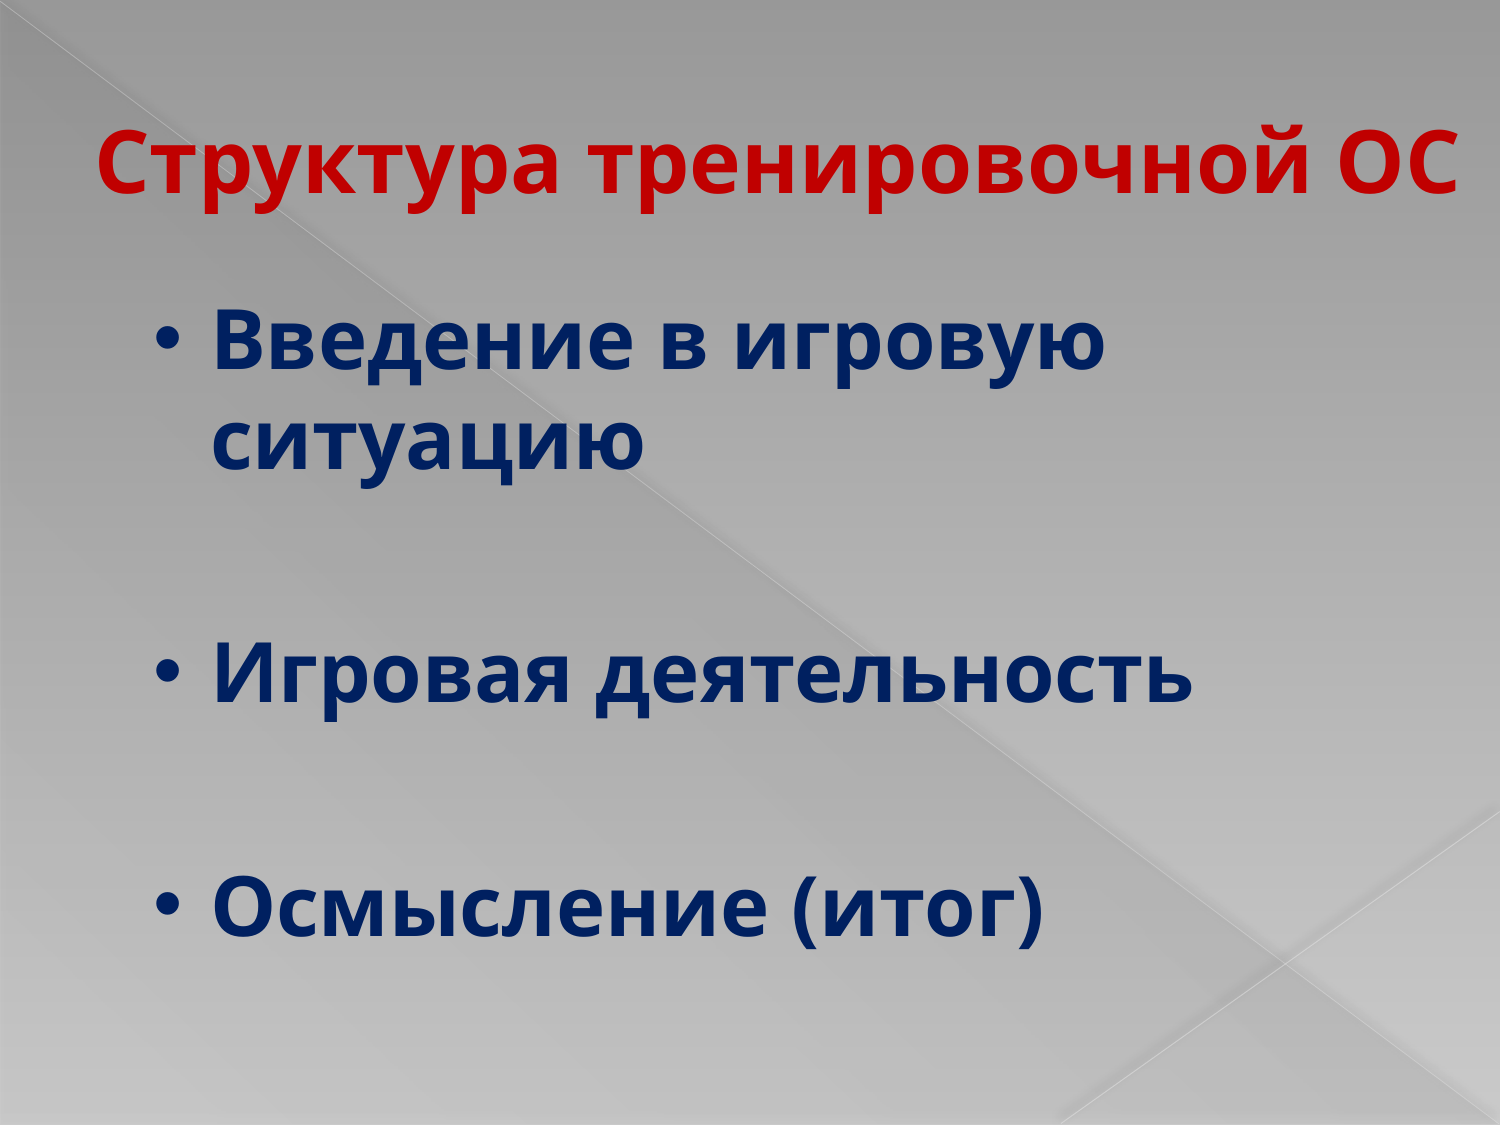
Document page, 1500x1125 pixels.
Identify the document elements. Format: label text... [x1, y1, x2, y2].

title Структура тренировочной ОС [0, 43, 1500, 274]
text_box Введение в игровую ситуацию Игровая деятельность Осмысление (итог) [138, 278, 1415, 1031]
